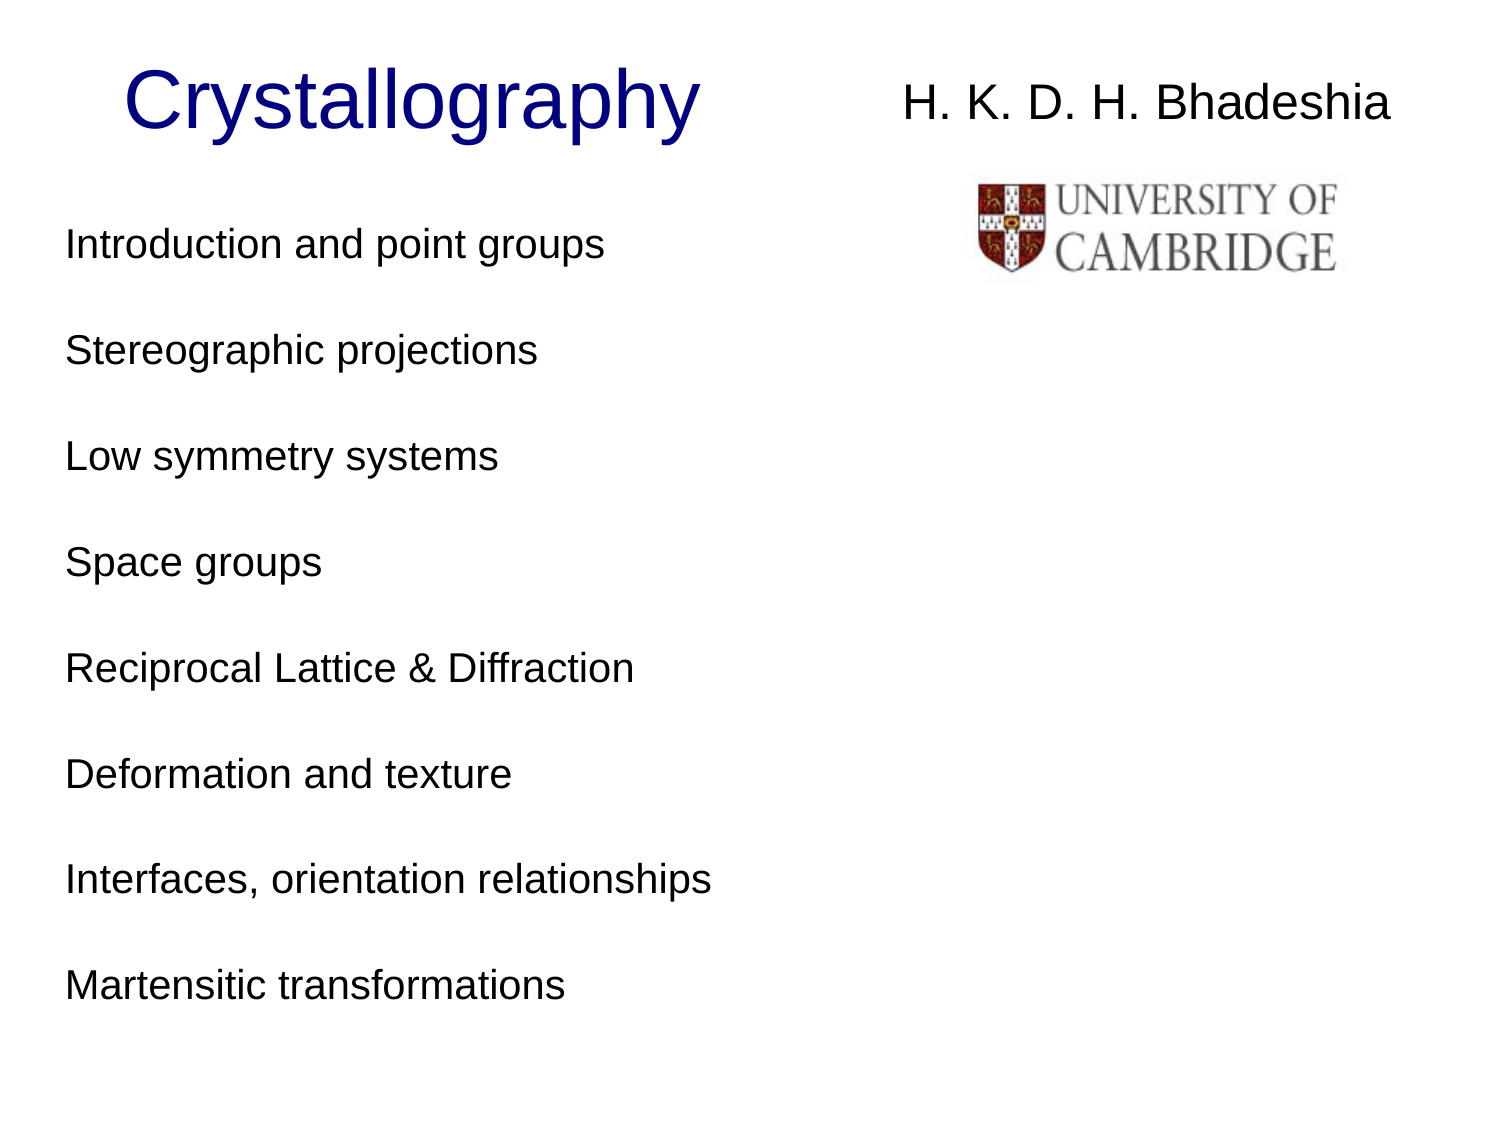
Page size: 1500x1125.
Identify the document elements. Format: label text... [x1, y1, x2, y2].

text_box Crystallography [74, 37, 750, 153]
picture [962, 174, 1351, 283]
text_box H. K. D. H. Bhadeshia [887, 62, 1438, 138]
text_box Introduction and point groups Stereographic projections Low symmetry systems Space groups Reciprocal Lattice & Diffraction Deformation and texture Interfaces, orientation relationships Martensitic transformations [49, 174, 1175, 1016]
